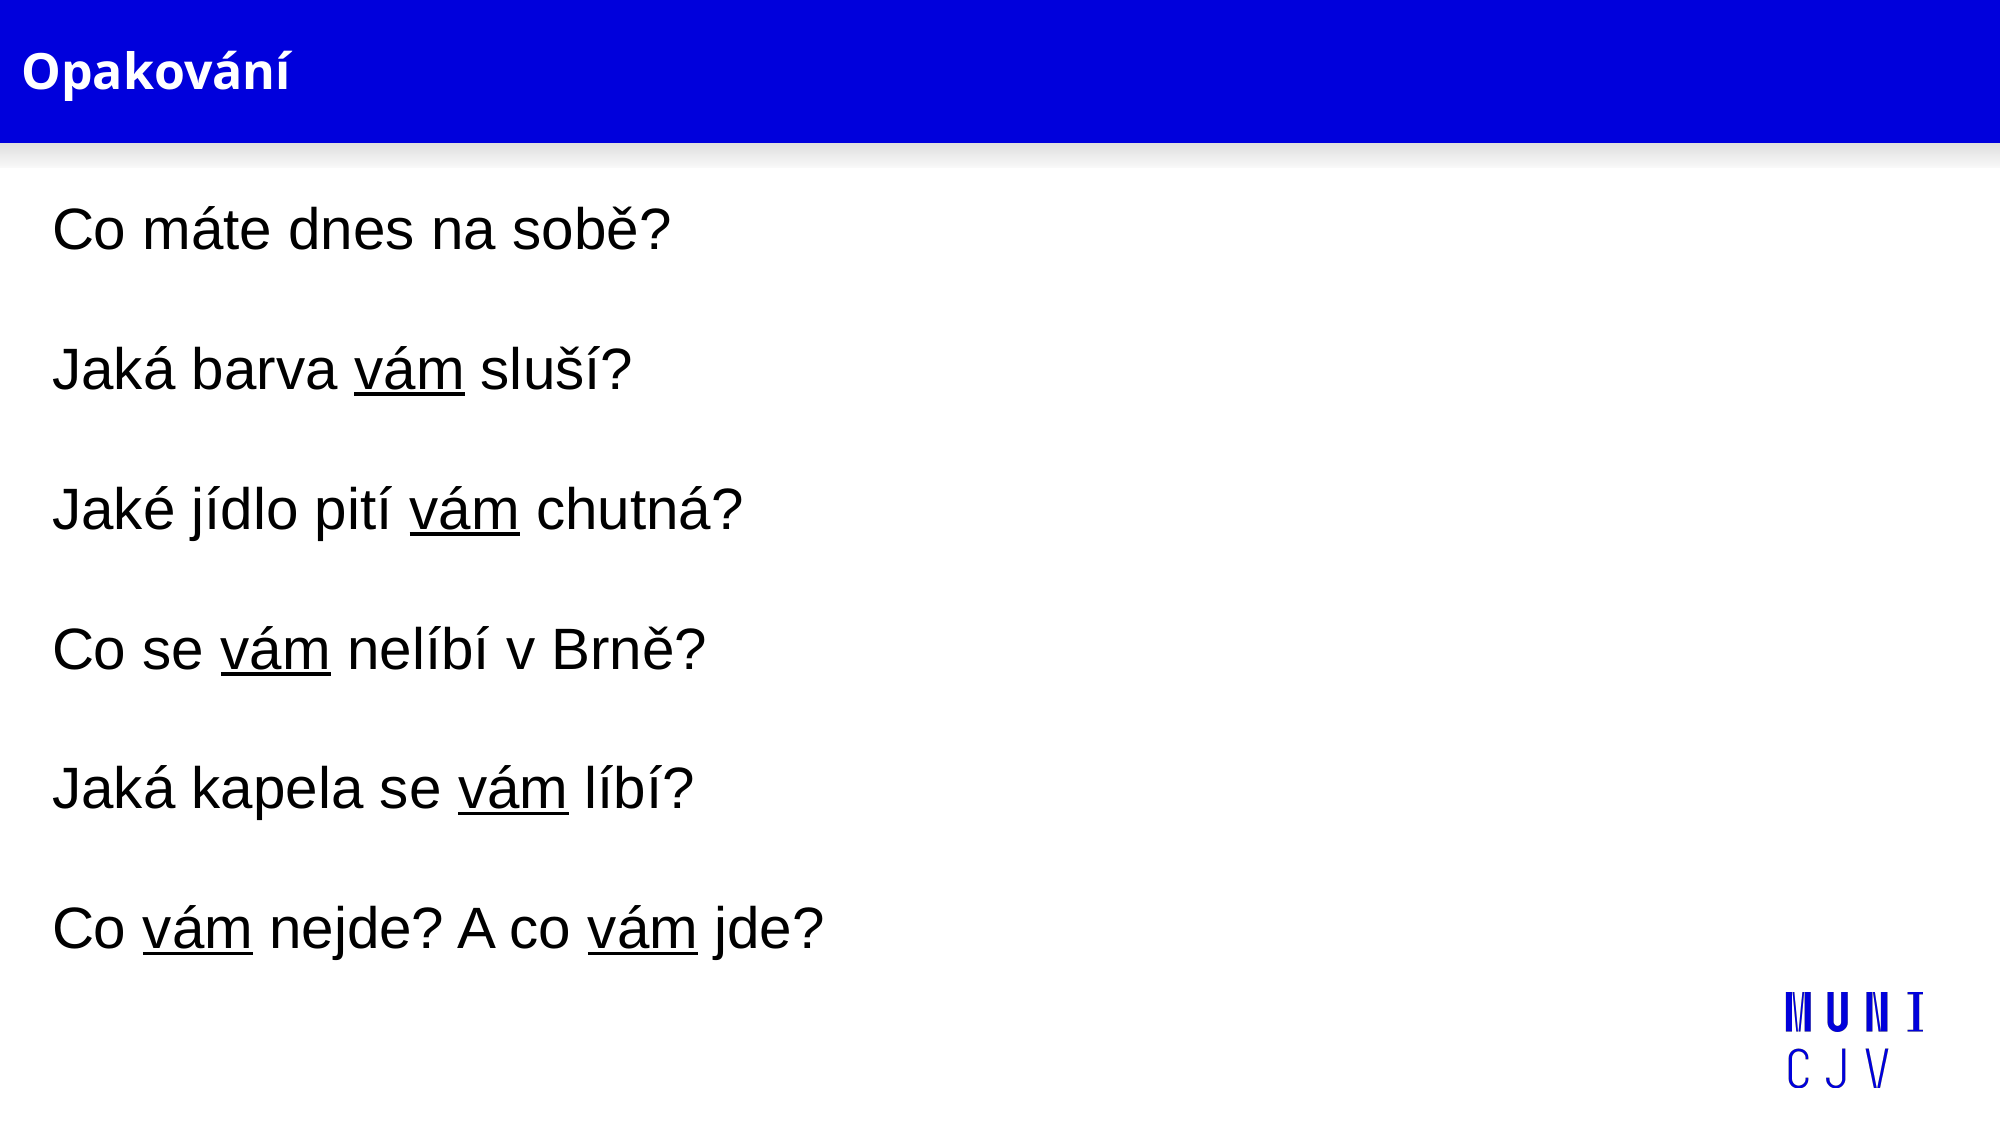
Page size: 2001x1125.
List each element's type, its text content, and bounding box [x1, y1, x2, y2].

picture [1784, 1081, 1923, 1088]
title Opakování [21, 3, 1953, 136]
list Co máte dnes na sobě? Jaká barva vám sluší? Jaké jídlo pití vám chutná? Co se vám nelíbí v Brně? Jaká kapela se vám líbí? Co vám nejde? A co vám jde? [52, 190, 1941, 1081]
